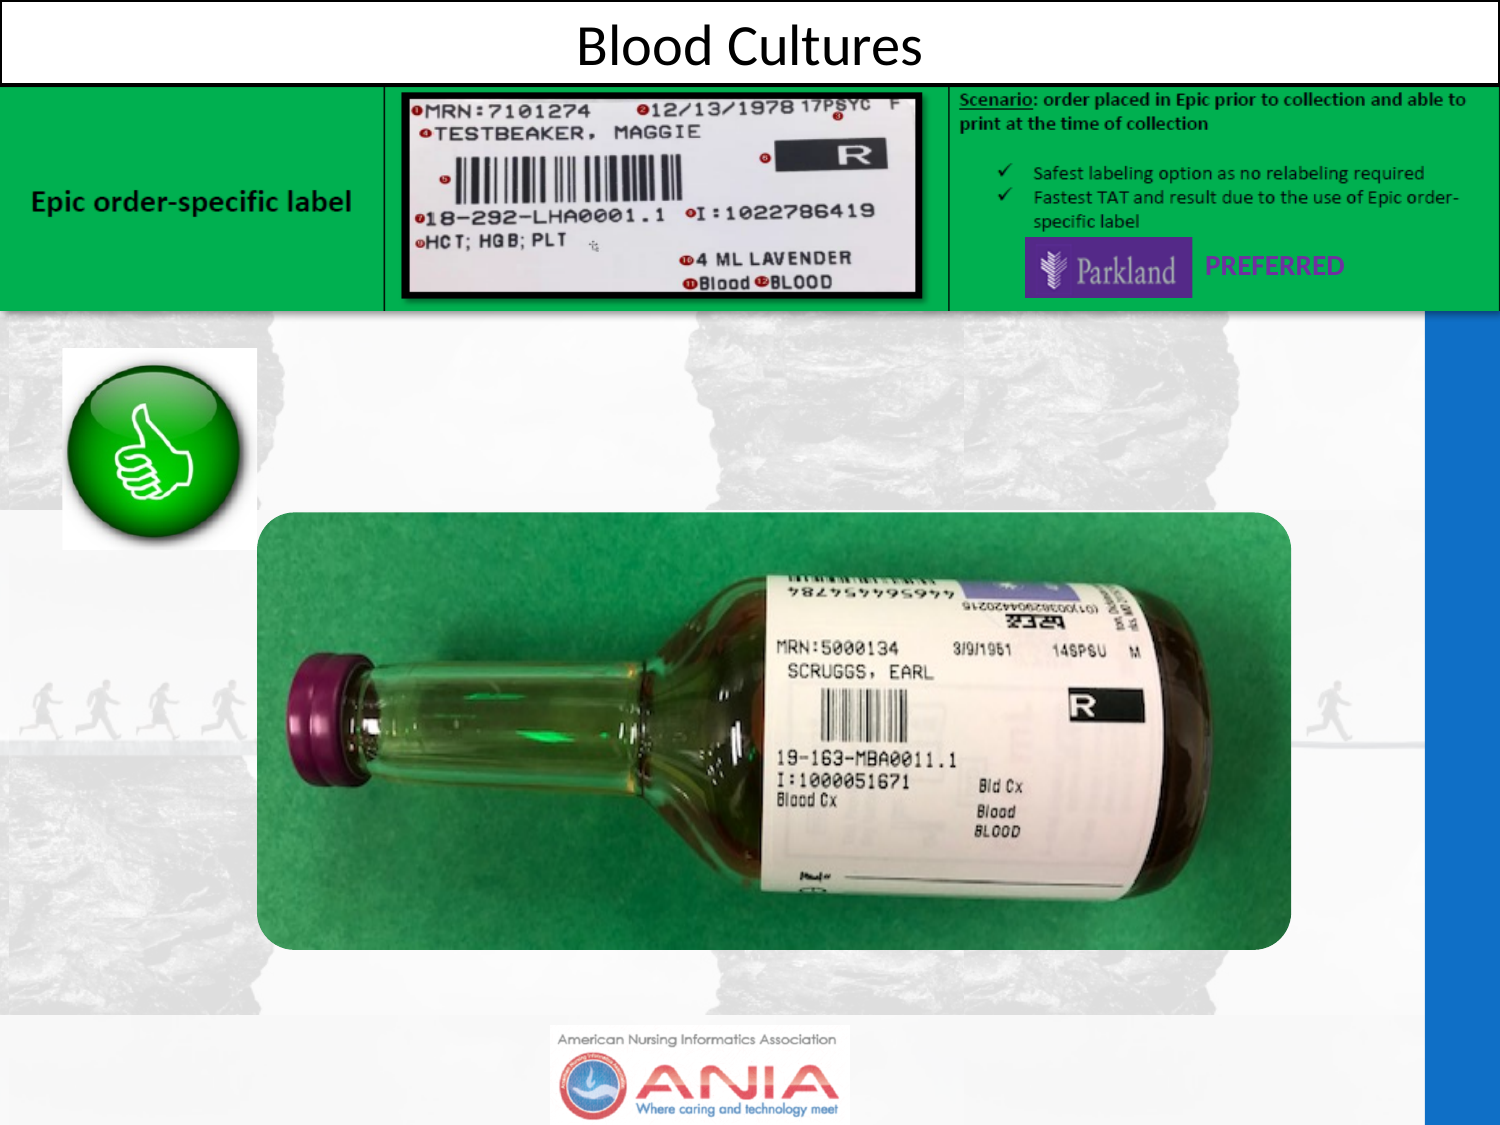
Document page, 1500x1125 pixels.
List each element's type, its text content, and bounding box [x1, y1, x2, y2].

text_box Blood Cultures [0, 0, 1500, 85]
picture [1024, 237, 1193, 299]
picture [550, 1025, 850, 1125]
picture [62, 347, 1292, 951]
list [0, 85, 1500, 311]
